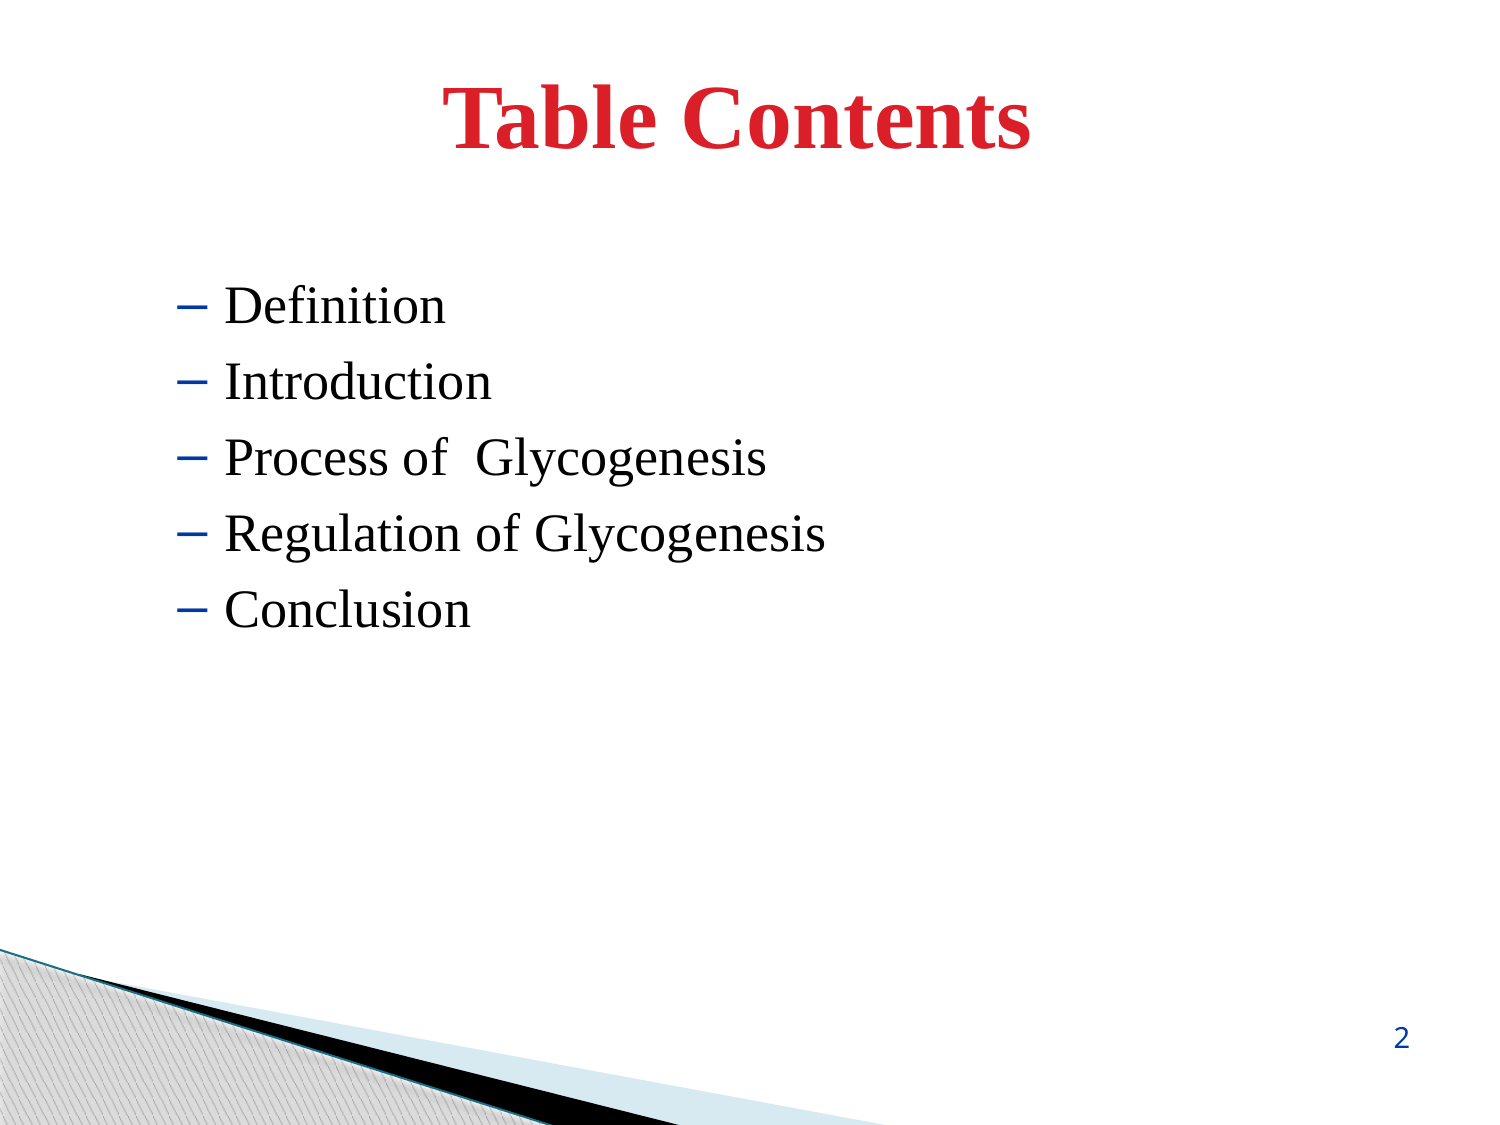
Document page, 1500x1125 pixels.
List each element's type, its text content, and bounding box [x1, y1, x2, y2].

text_box Table Contents [237, 49, 1238, 175]
text_box Definition Introduction Process of Glycogenesis Regulation of Glycogenesis Conclusion [87, 262, 1438, 850]
text_box 2 [1074, 1012, 1425, 1073]
